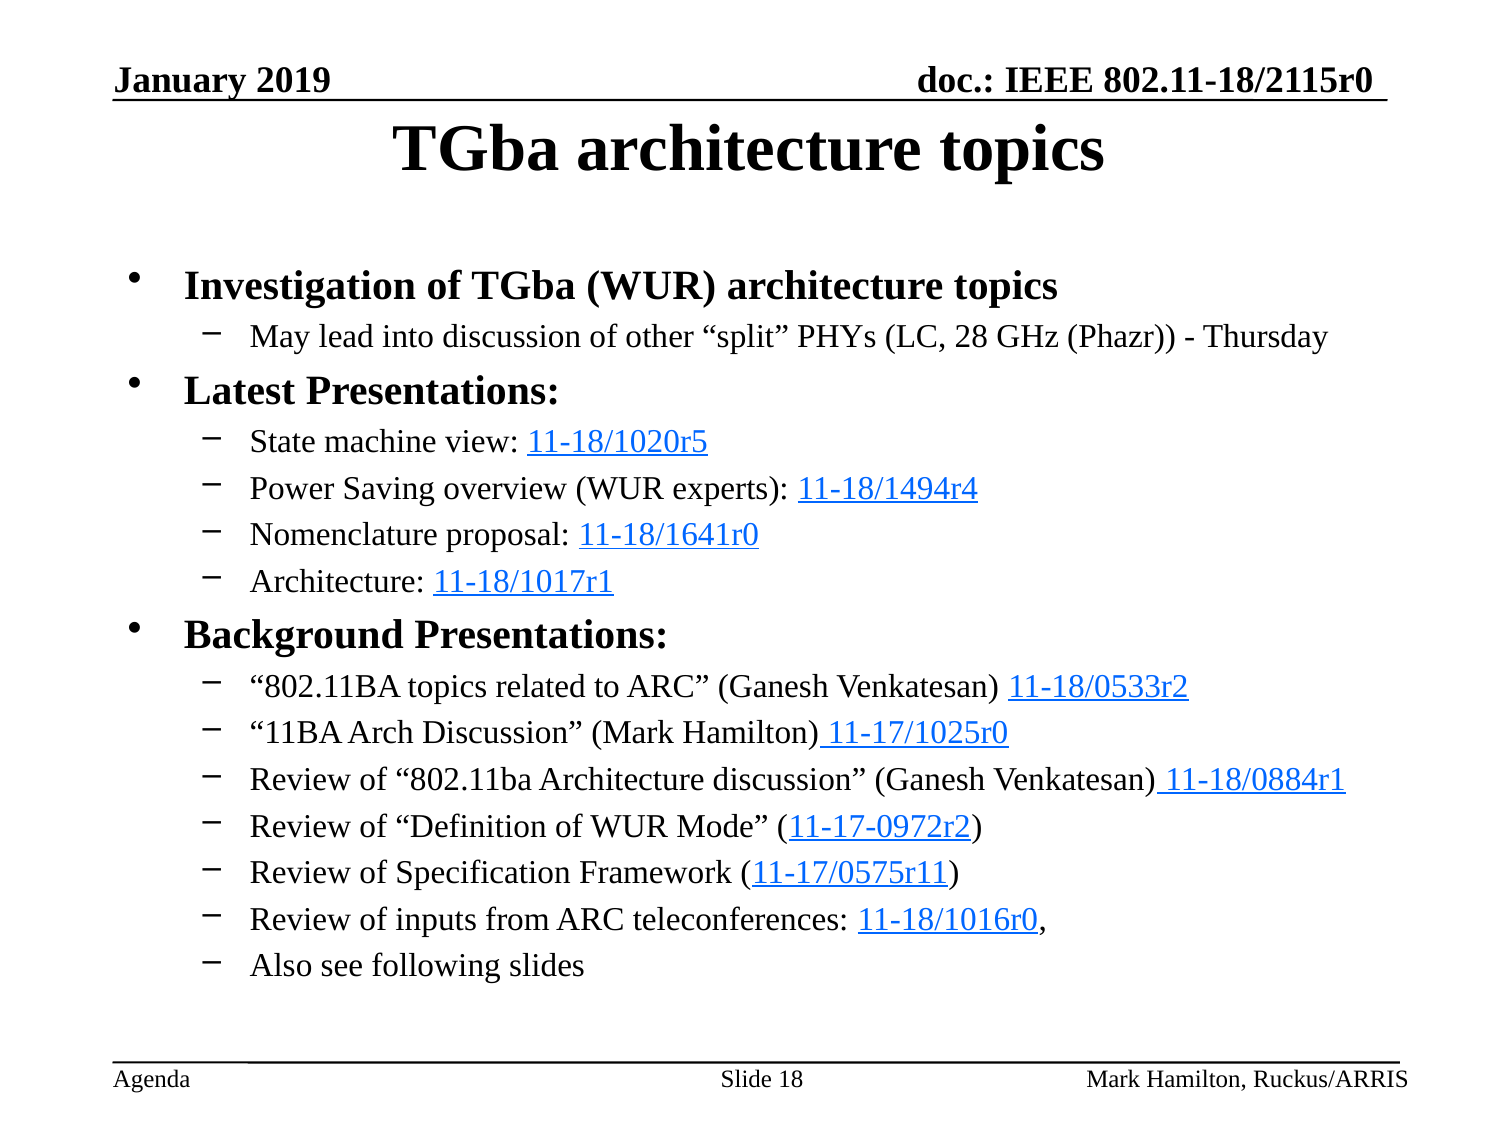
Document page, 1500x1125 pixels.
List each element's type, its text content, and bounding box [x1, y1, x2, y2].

list Investigation of TGba (WUR) architecture topics May lead into discussion of other “split” PHYs (LC, 28 GHz (Phazr)) - Thursday Latest Presentations: State machine view: 11-18/1020r5 Power Saving overview (WUR experts): 11-18/1494r4 Nomenclature proposal: 11-18/1641r0 Architecture: 11-18/1017r1 Background Presentations: “802.11BA topics related to ARC” (Ganesh Venkatesan) 11-18/0533r2 “11BA Arch Discussion” (Mark Hamilton) 11-17/1025r0 Review of “802.11ba Architecture discussion” (Ganesh Venkatesan) 11-18/0884r1 Review of “Definition of WUR Mode” (11-17-0972r2) Review of Specification Framework (11-17/0575r11) Review of inputs from ARC teleconferences: 11-18/1016r0, Also see following slides [112, 249, 1388, 1025]
title TGba architecture topics [112, 112, 1388, 175]
